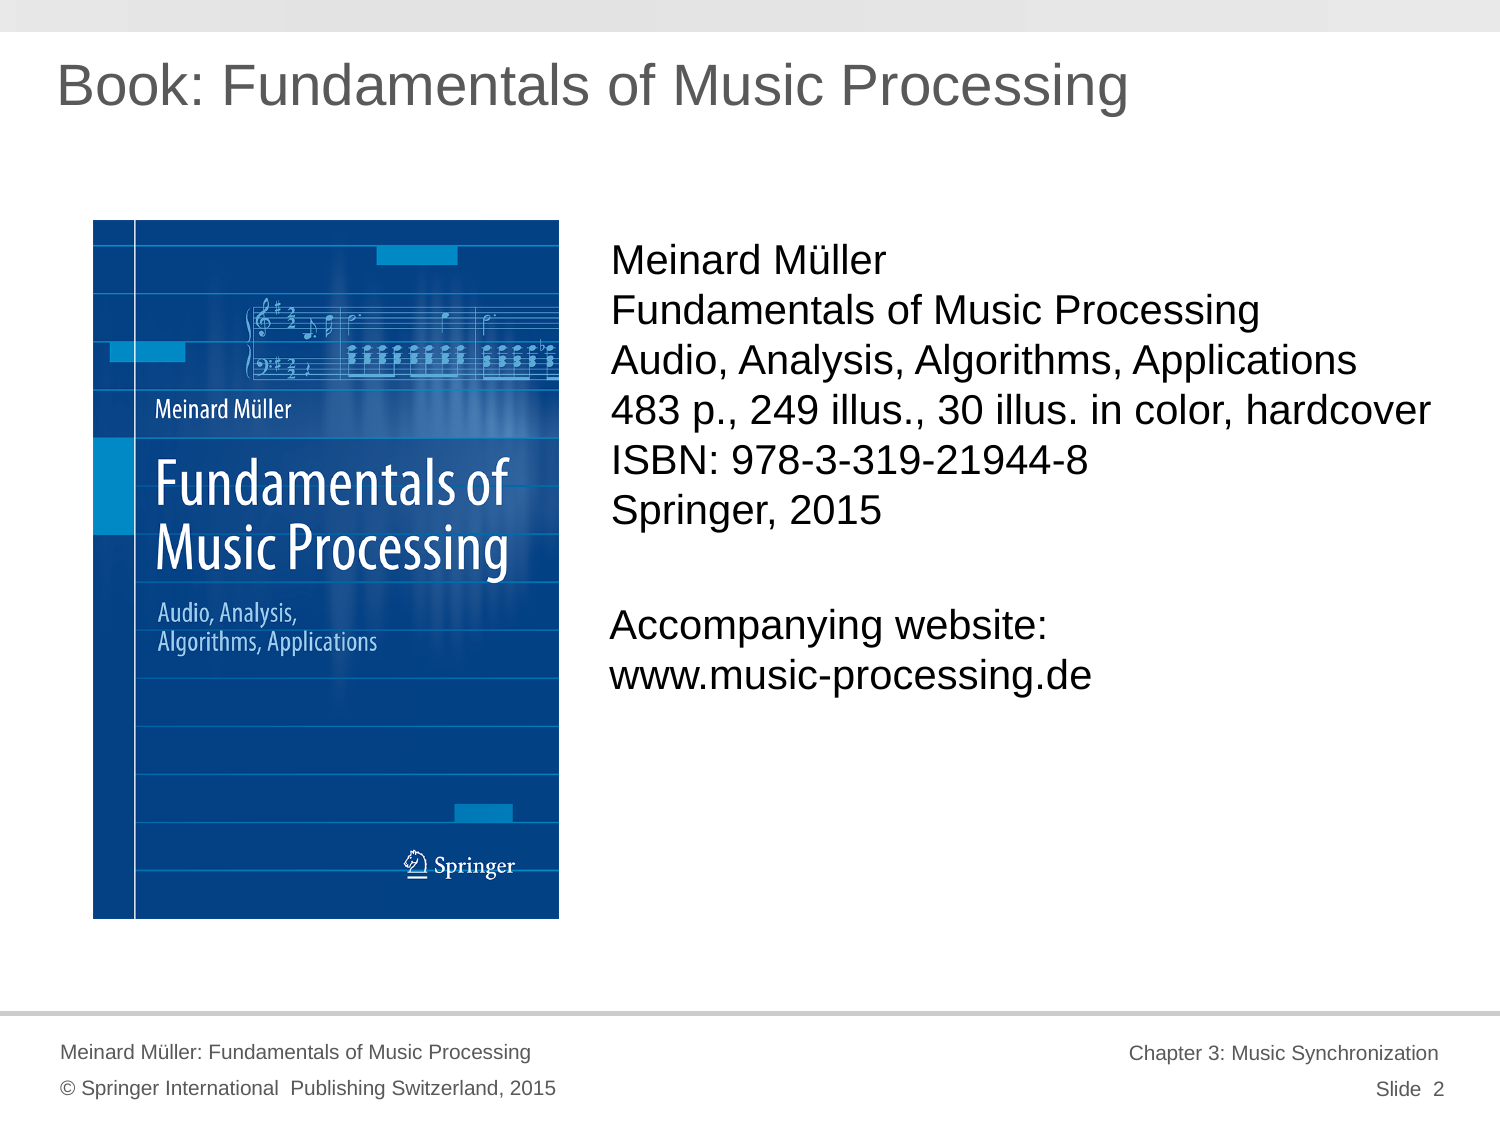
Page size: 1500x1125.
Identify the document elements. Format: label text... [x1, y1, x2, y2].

picture [92, 247, 559, 292]
text_box Accompanying website: www.music-processing.de [594, 590, 1108, 706]
title Book: Fundamentals of Music Processing [40, 39, 1448, 133]
picture [92, 295, 559, 919]
text_box Meinard Müller Fundamentals of Music Processing Audio, Analysis, Algorithms, Applications 483 p., 249 illus., 30 illus. in color, hardcover ISBN: 978-3-319-21944-8 Springer, 2015 [595, 225, 1447, 540]
picture [0, 0, 1500, 32]
picture [92, 220, 559, 244]
